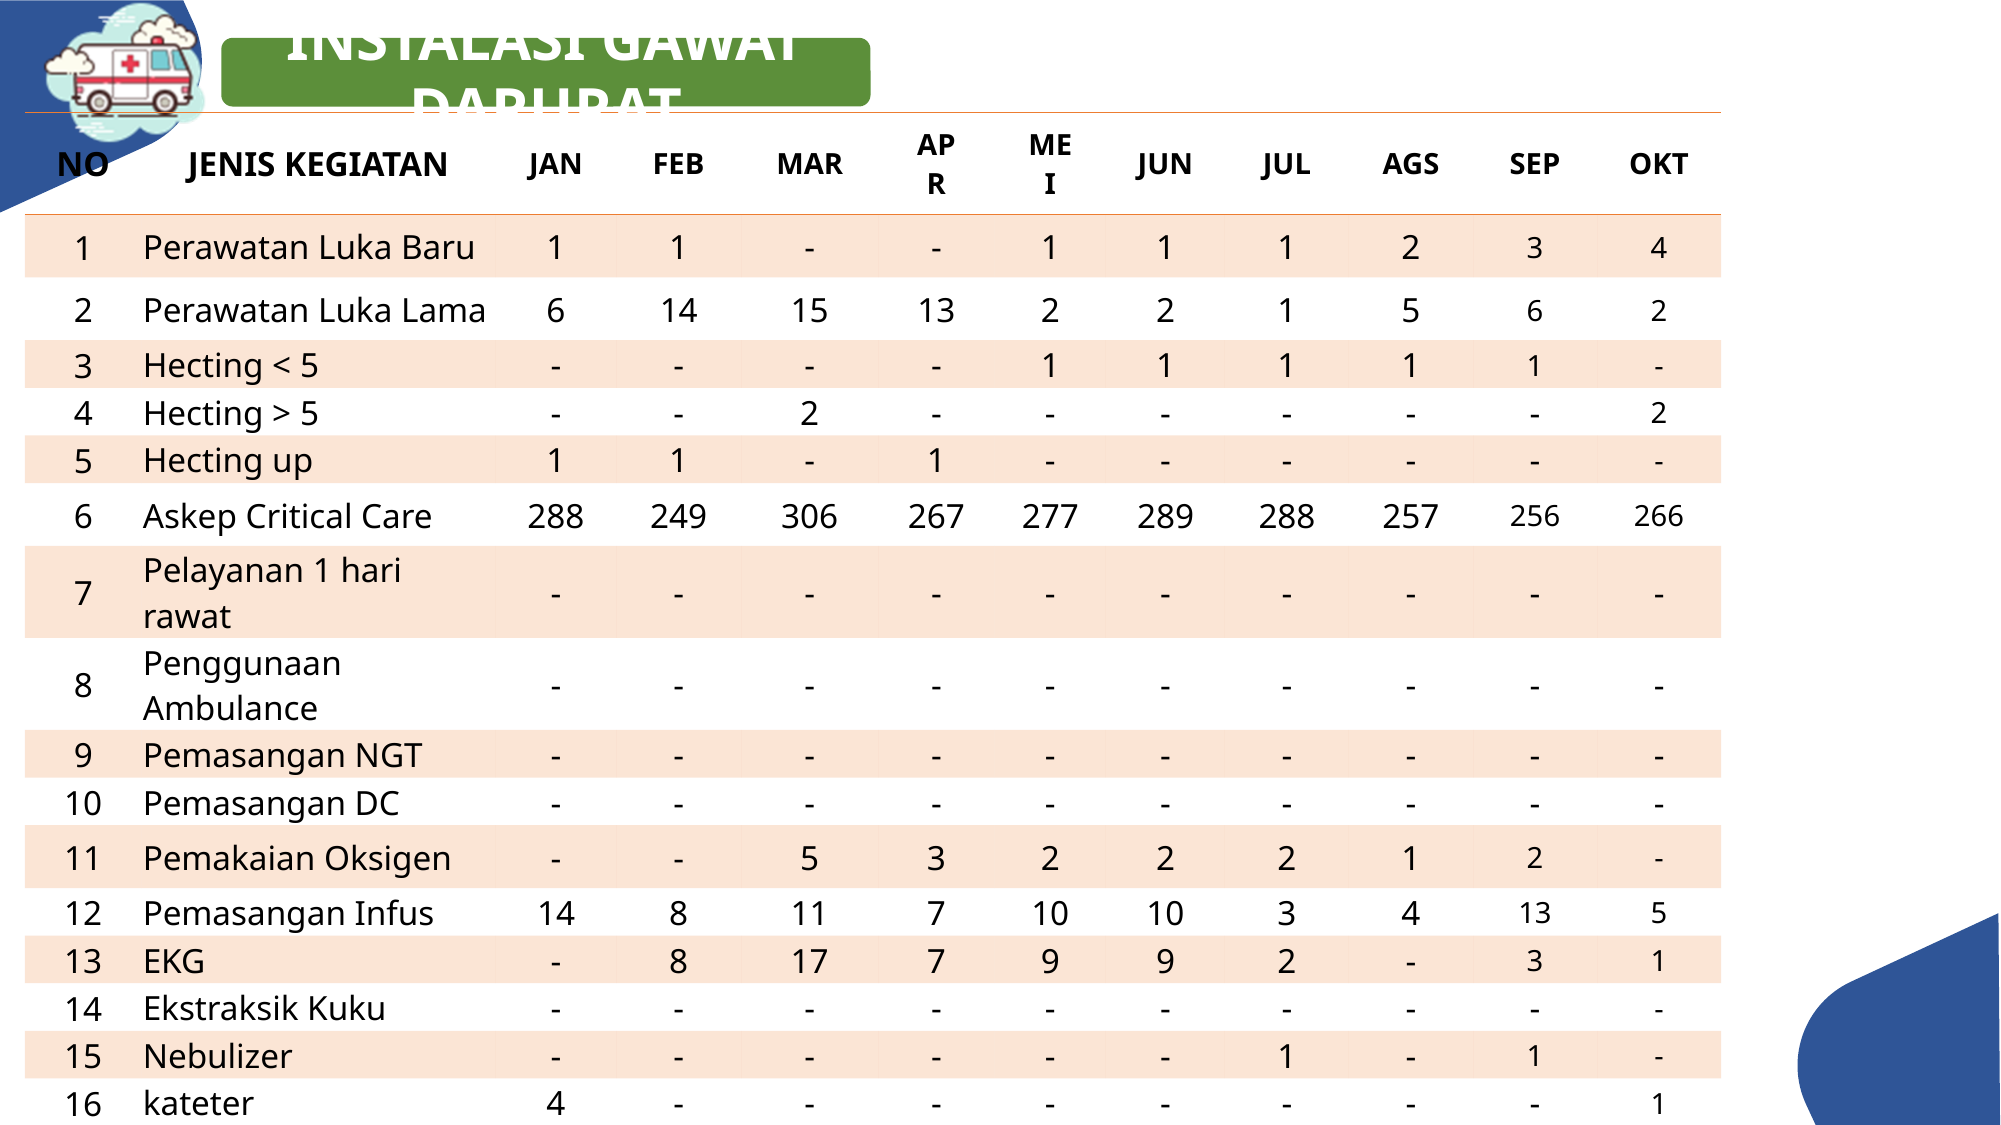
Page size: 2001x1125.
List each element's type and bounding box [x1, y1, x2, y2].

text_box [222, 36, 872, 108]
slide_number [1721, 1042, 1863, 1103]
table_header [25, 113, 1721, 214]
picture [29, 0, 222, 169]
table_cell [25, 215, 1721, 1125]
